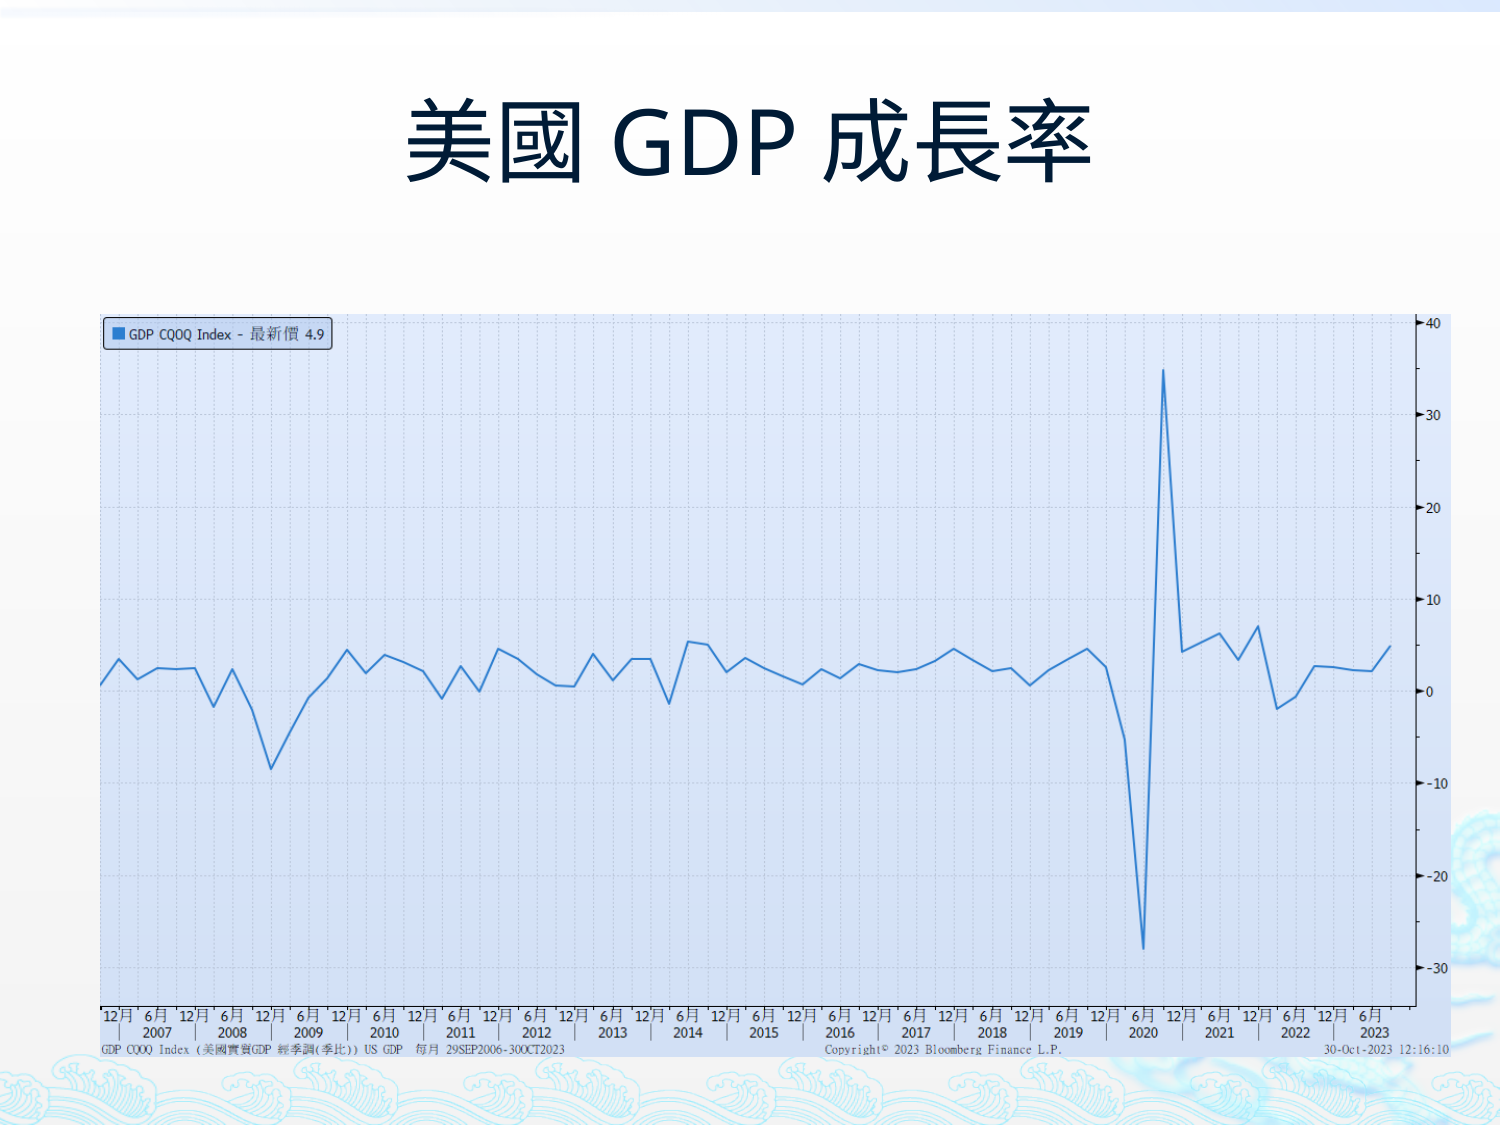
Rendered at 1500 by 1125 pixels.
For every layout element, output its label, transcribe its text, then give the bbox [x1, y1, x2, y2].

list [99, 313, 1451, 1058]
title 美國GDP成長率 [75, 45, 1425, 233]
